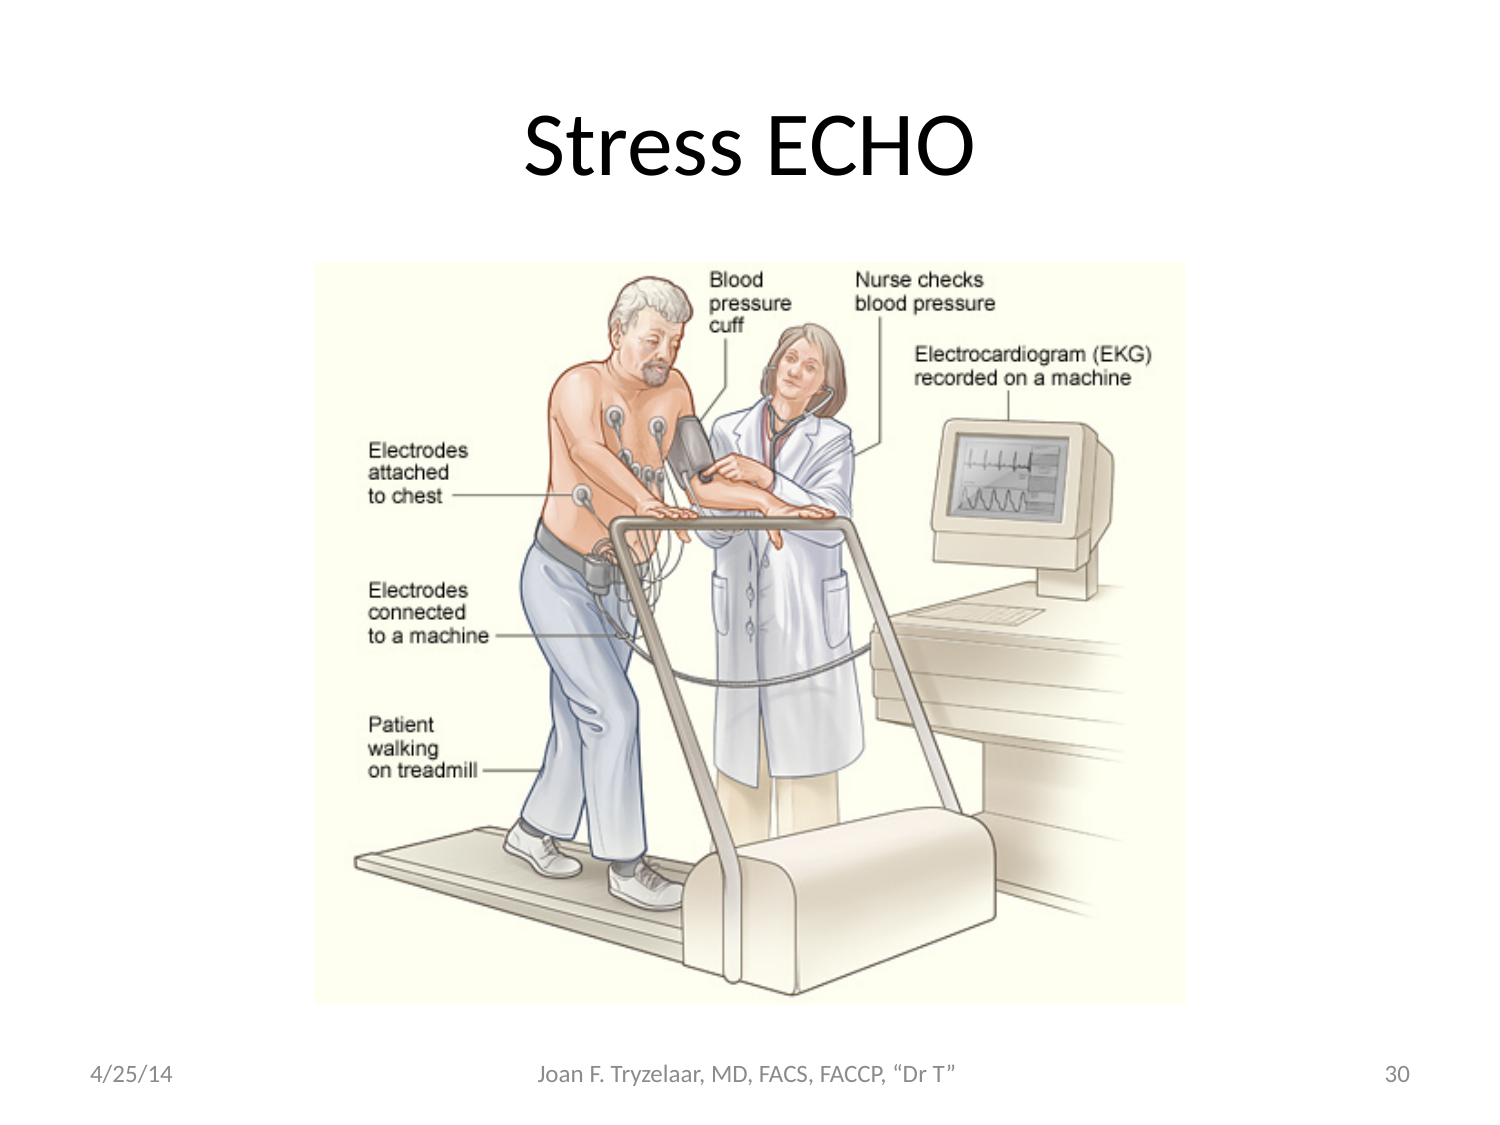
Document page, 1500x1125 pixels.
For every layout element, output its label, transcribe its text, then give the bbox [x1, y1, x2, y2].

footer Joan F. Tryzelaar, MD, FACS, FACCP, “Dr T” [512, 1042, 988, 1103]
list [74, 262, 1426, 1006]
title Stress ECHO [75, 45, 1425, 233]
slide_number 30 [1074, 1042, 1425, 1103]
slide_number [75, 1042, 425, 1103]
